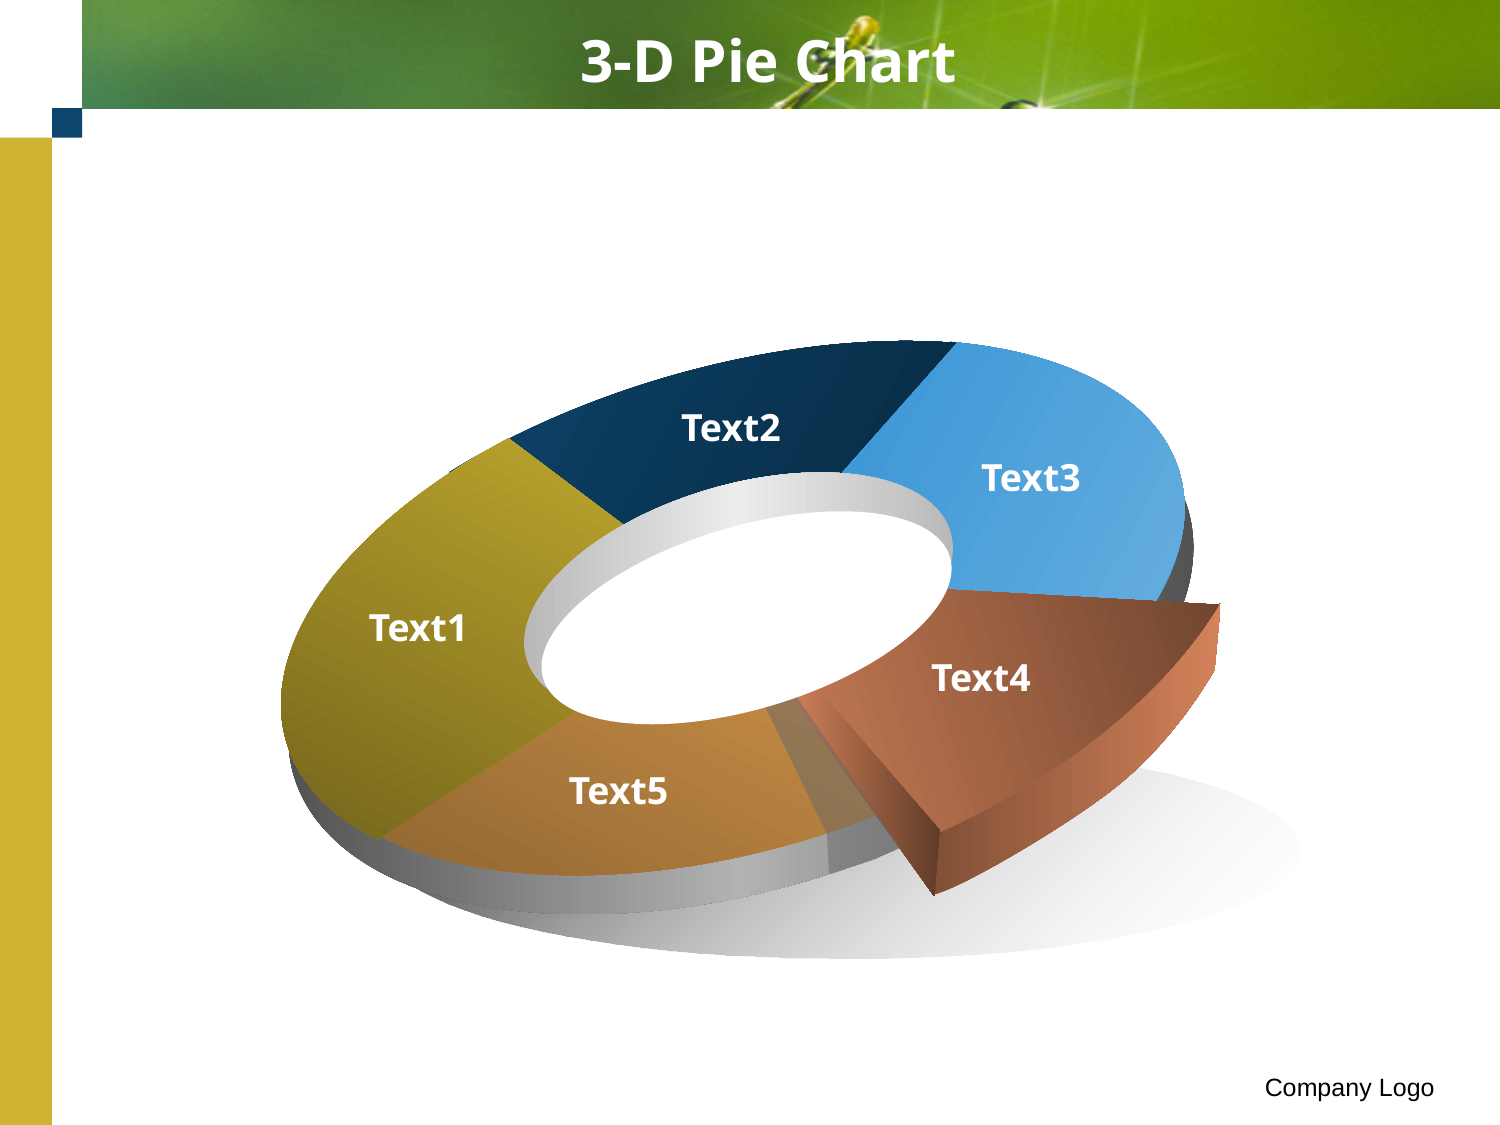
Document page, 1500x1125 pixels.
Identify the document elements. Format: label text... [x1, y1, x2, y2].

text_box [261, 349, 1300, 959]
title 3-D Pie Chart [87, 12, 1450, 105]
picture [82, 0, 1500, 109]
footer Company Logo [975, 1064, 1450, 1113]
